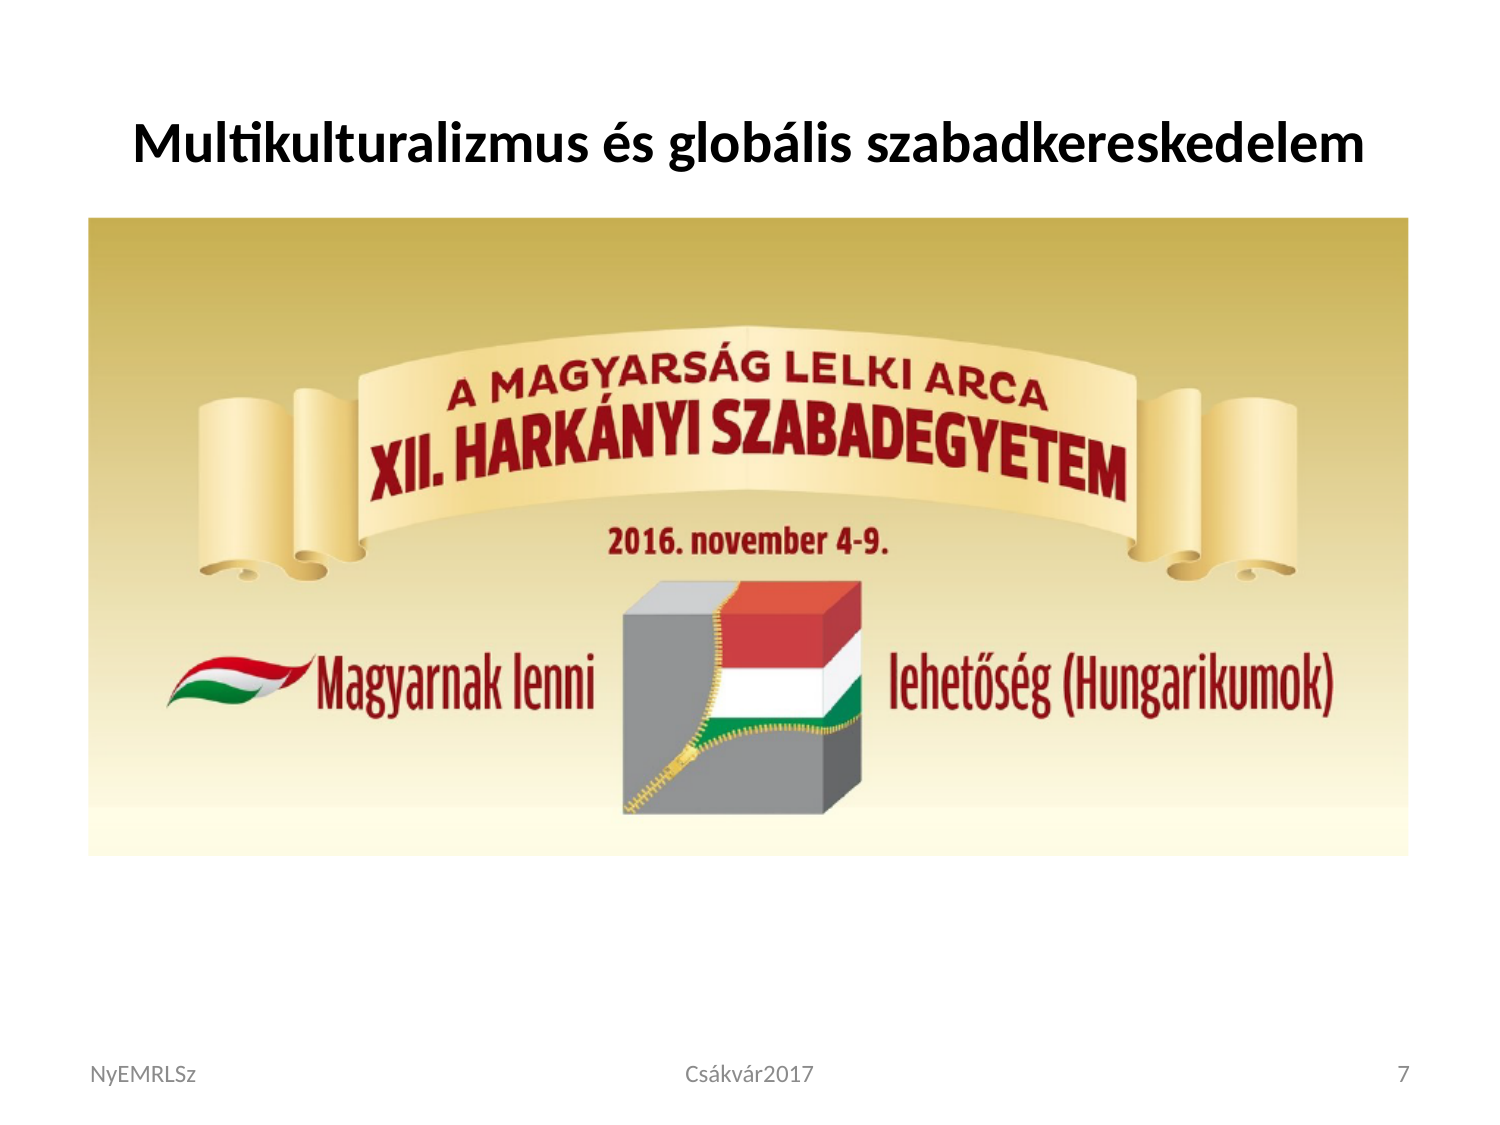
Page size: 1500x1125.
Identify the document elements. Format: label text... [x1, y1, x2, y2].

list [67, 196, 1432, 856]
footer Csákvár2017 [512, 1042, 988, 1103]
slide_number 7 [1074, 1042, 1425, 1103]
title Multikulturalizmus és globális szabadkereskedelem [75, 45, 1425, 194]
slide_number NyEMRLSz [75, 1042, 425, 1103]
